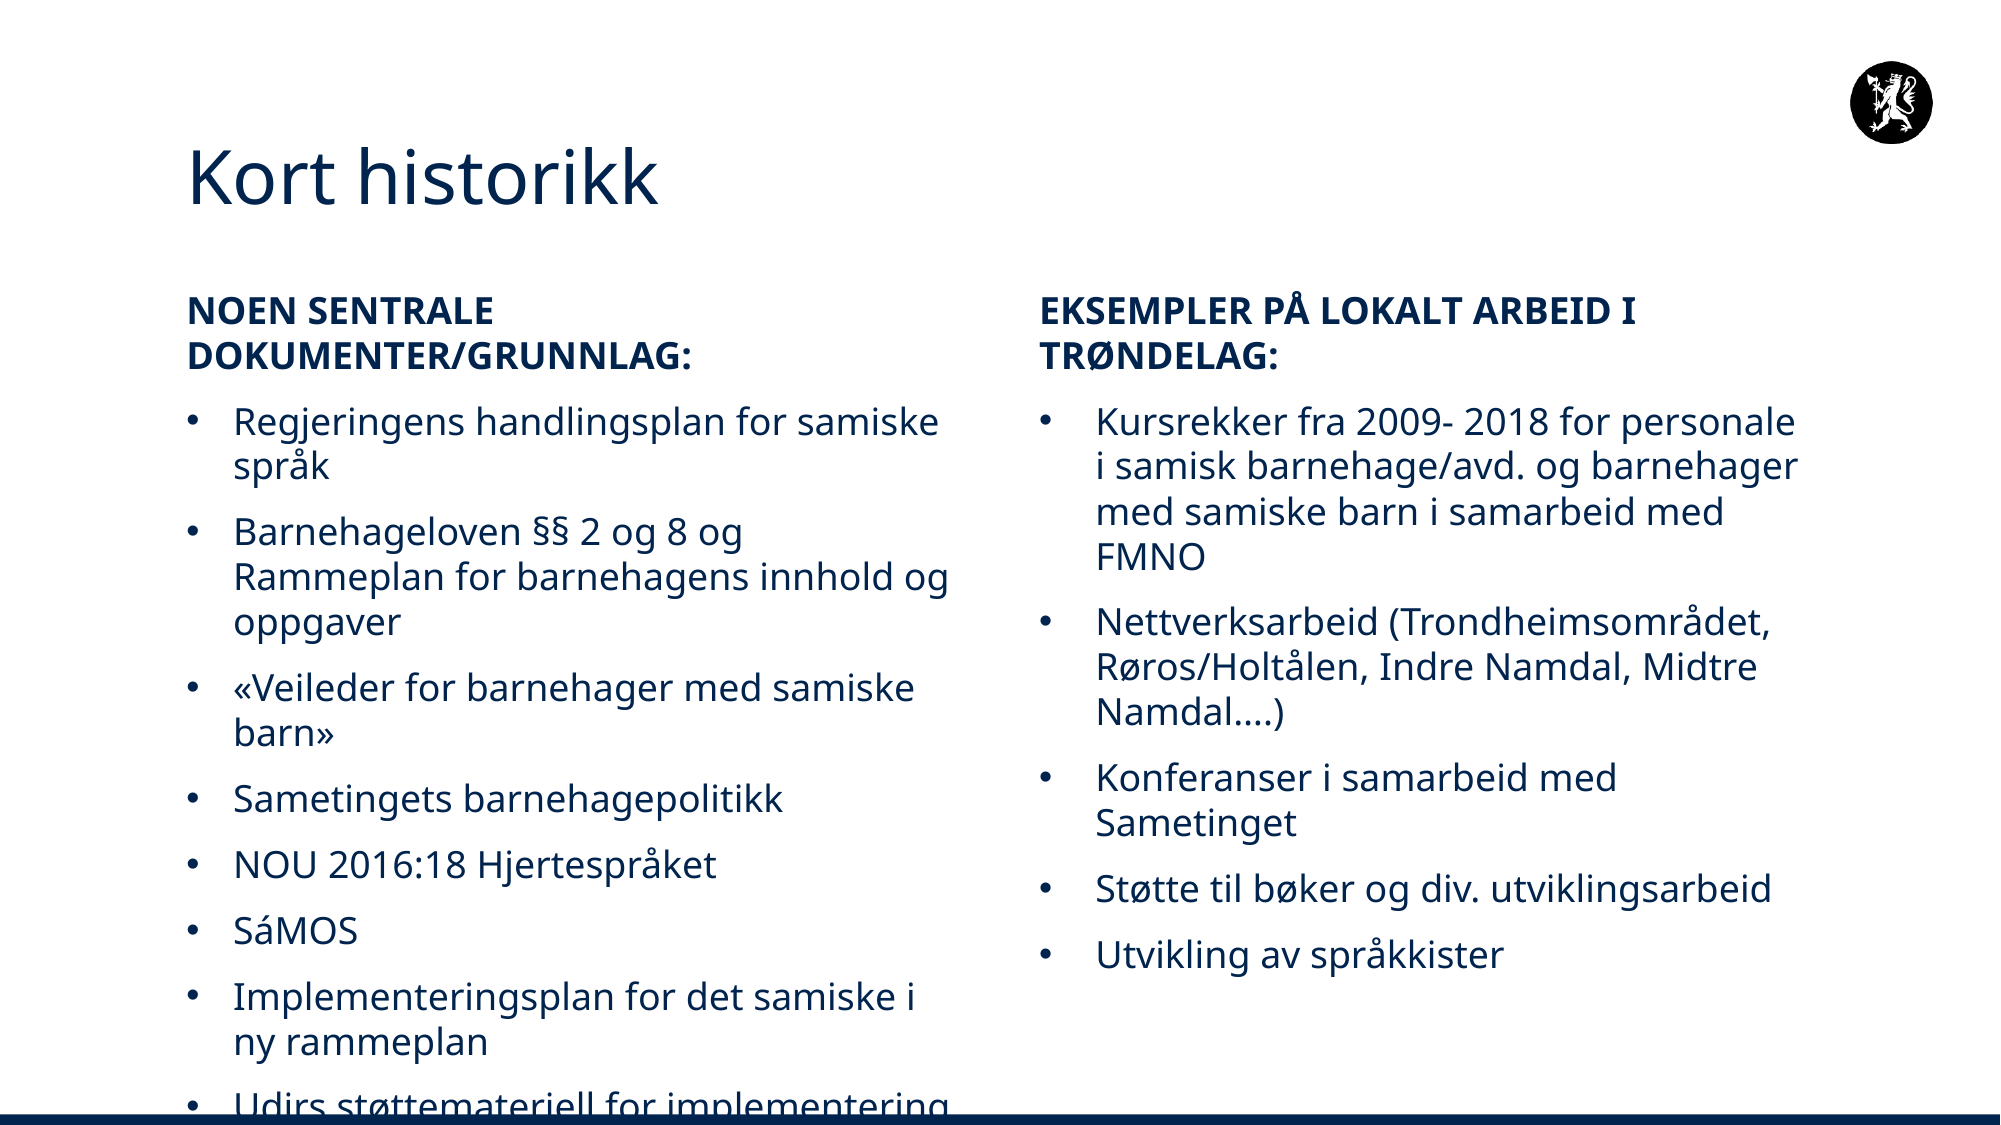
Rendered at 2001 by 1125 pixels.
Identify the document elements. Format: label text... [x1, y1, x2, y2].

picture [1850, 61, 1934, 144]
title Kort historikk [171, 50, 1826, 228]
list EKSEMPLER PÅ LOKALT ARBEID I TRØNDELAG: Kursrekker fra 2009- 2018 for personale i samisk barnehage/avd. og barnehager med samiske barn i samarbeid med FMNO Nettverksarbeid (Trondheimsområdet, Røros/Holtålen, Indre Namdal, Midtre Namdal….) Konferanser i samarbeid med Sametinget Støtte til bøker og div. utviklingsarbeid Utvikling av språkkister [1024, 279, 1826, 959]
list NOEN SENTRALE DOKUMENTER/GRUNNLAG: Regjeringens handlingsplan for samiske språk Barnehageloven §§ 2 og 8 og Rammeplan for barnehagens innhold og oppgaver «Veileder for barnehager med samiske barn» Sametingets barnehagepolitikk NOU 2016:18 Hjertespråket SáMOS Implementeringsplan for det samiske i ny rammeplan Udirs støttemateriell for implementering av rammeplan [171, 279, 974, 1009]
